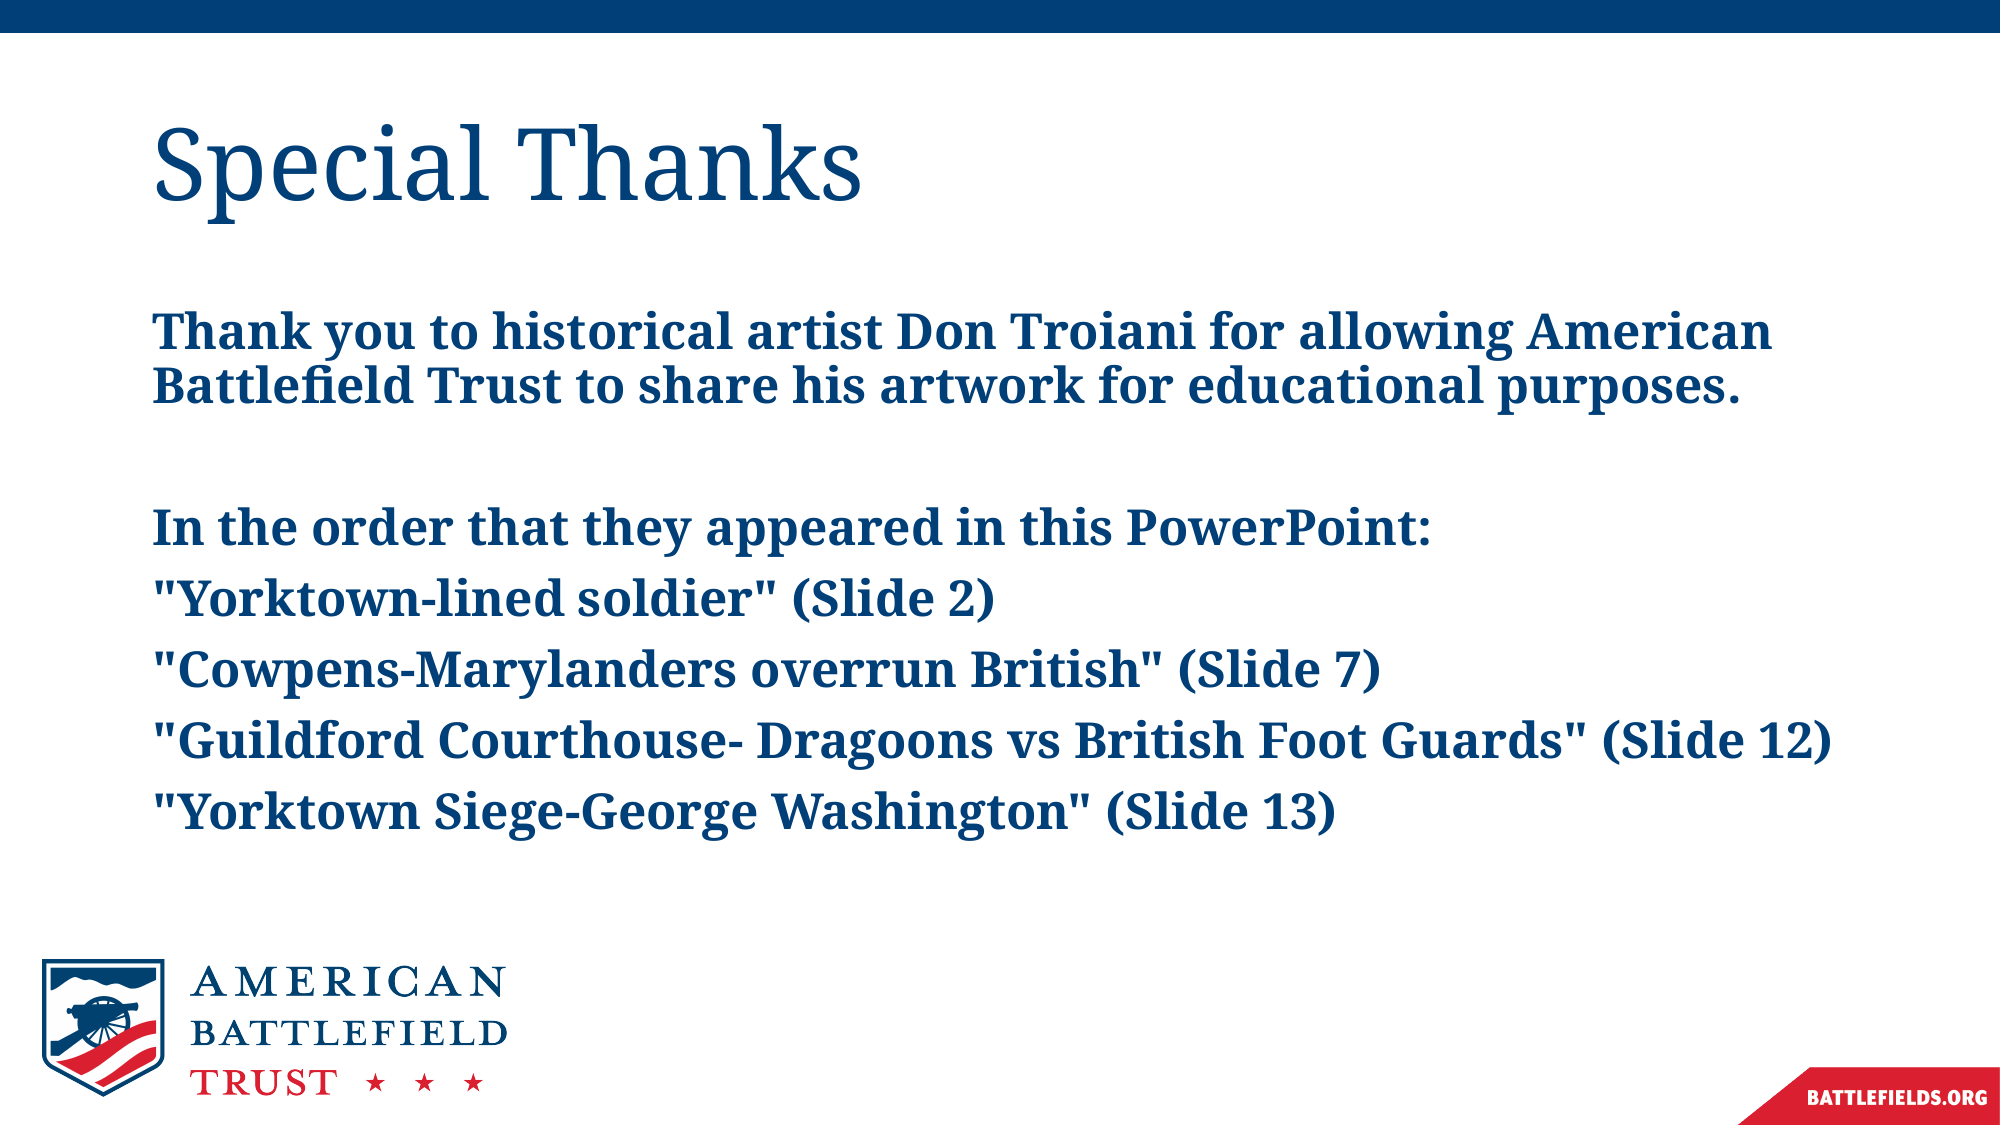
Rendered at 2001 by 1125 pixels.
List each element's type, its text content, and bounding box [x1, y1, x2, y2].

picture [1737, 1067, 2000, 1125]
list Thank you to historical artist Don Troiani for allowing American Battlefield Trust to share his artwork for educational purposes. In the order that they appeared in this PowerPoint: "Yorktown-lined soldier" (Slide 2) "Cowpens-Marylanders overrun British" (Slide 7) "Guildford Courthouse- Dragoons vs British Foot Guards" (Slide 12) "Yorktown Siege-George Washington" (Slide 13) [137, 299, 1863, 920]
title Special Thanks [137, 59, 1863, 278]
picture [42, 959, 508, 1097]
